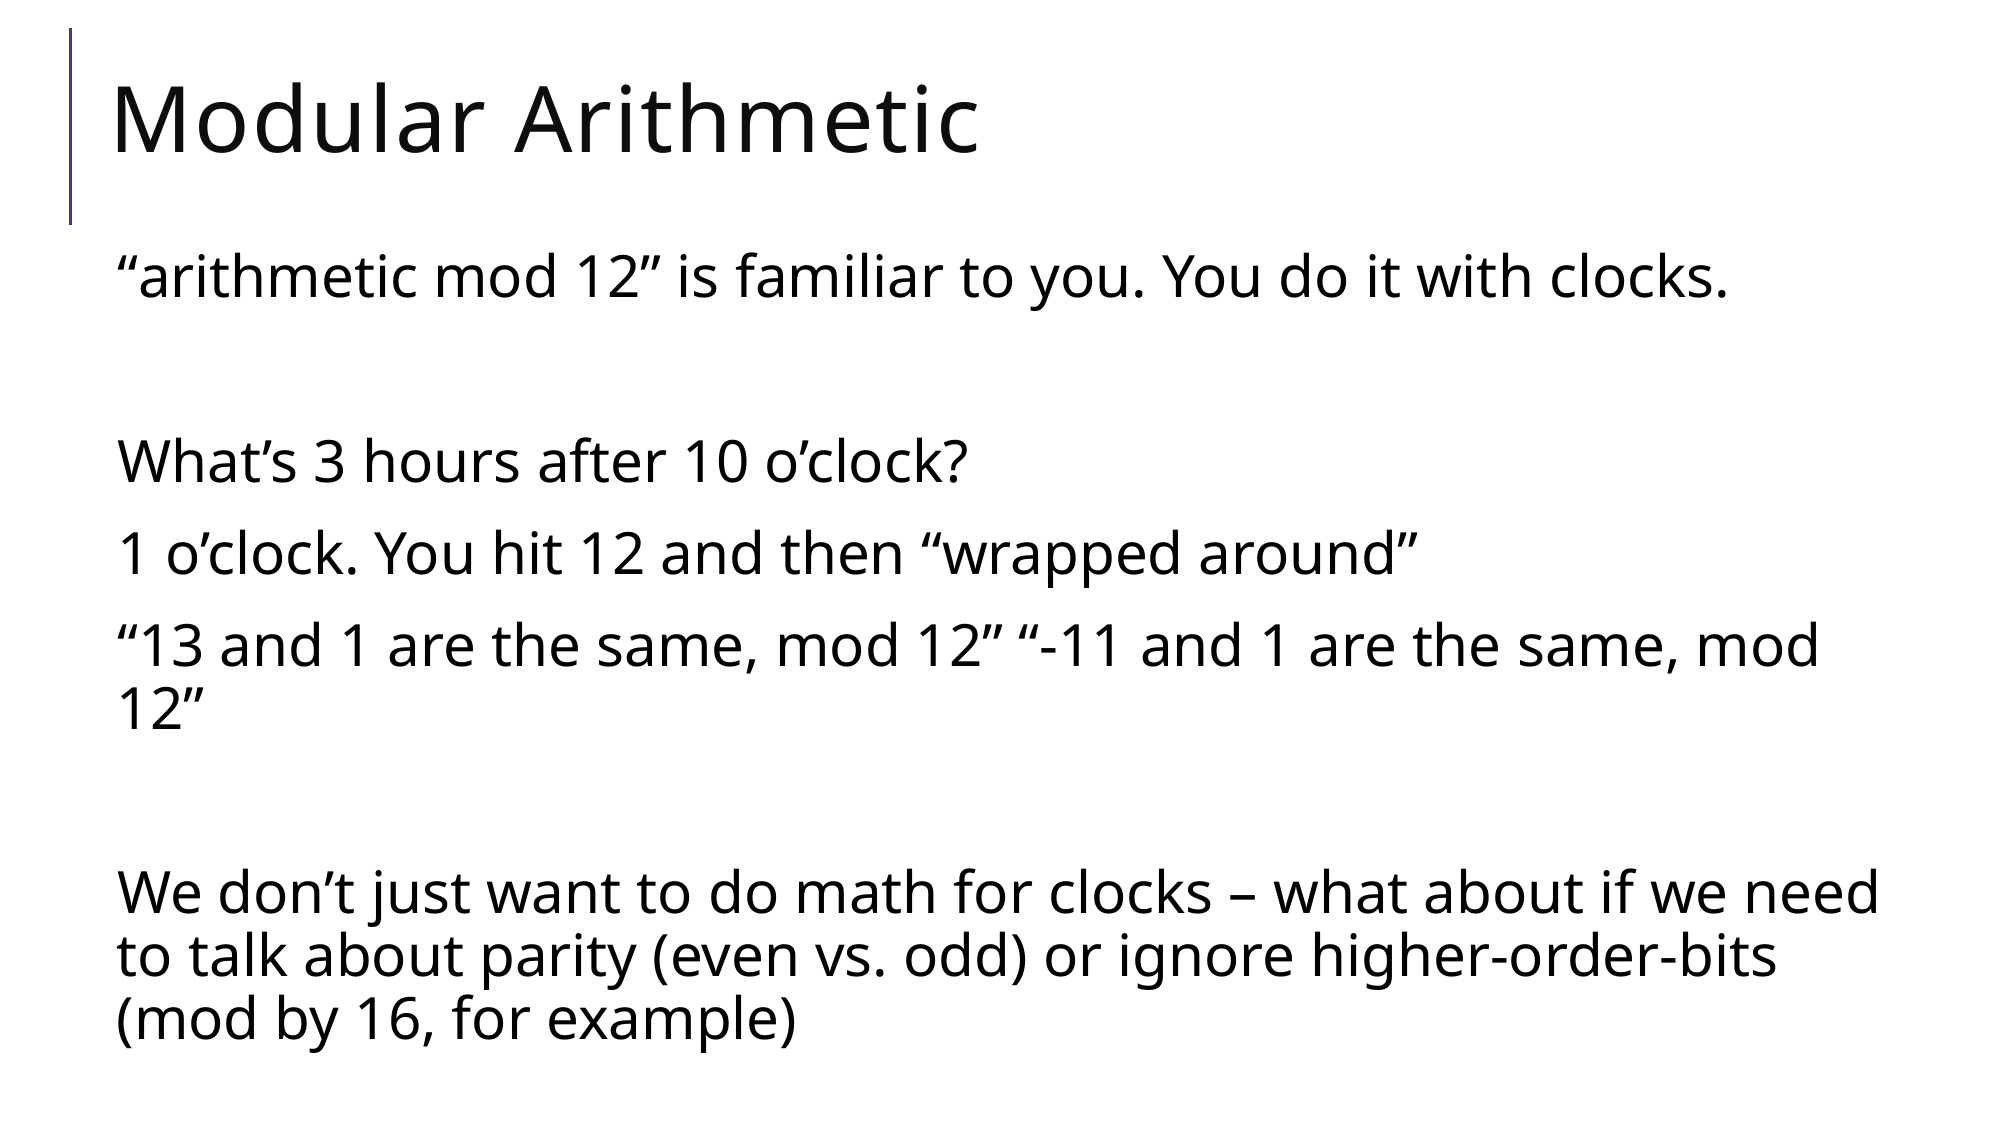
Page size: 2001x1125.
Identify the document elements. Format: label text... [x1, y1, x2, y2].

list “arithmetic mod 12” is familiar to you. You do it with clocks. What’s 3 hours after 10 o’clock? 1 o’clock. You hit 12 and then “wrapped around” “13 and 1 are the same, mod 12” “-11 and 1 are the same, mod 12” We don’t just want to do math for clocks – what about if we need to talk about parity (even vs. odd) or ignore higher-order-bits (mod by 16, for example) [94, 240, 1930, 1035]
title Modular Arithmetic [94, 43, 1930, 210]
